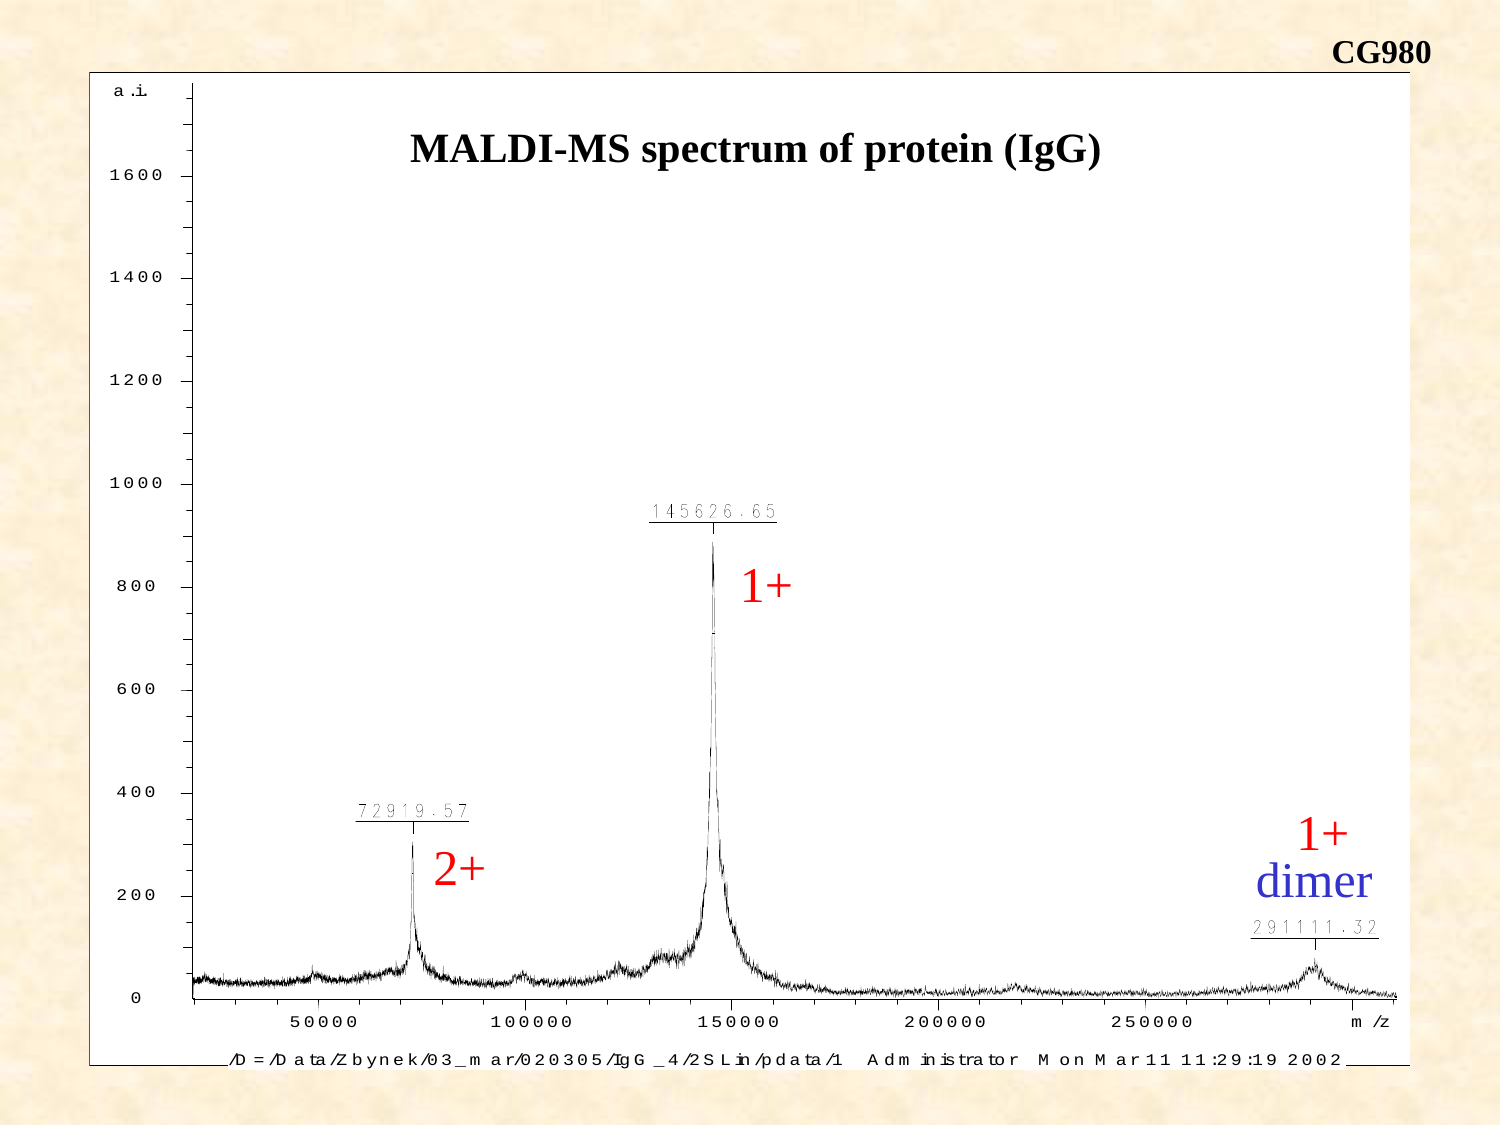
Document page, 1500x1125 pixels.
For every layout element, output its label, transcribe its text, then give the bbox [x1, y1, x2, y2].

picture [0, 0, 1500, 1125]
text_box CG980 [1316, 22, 1447, 78]
